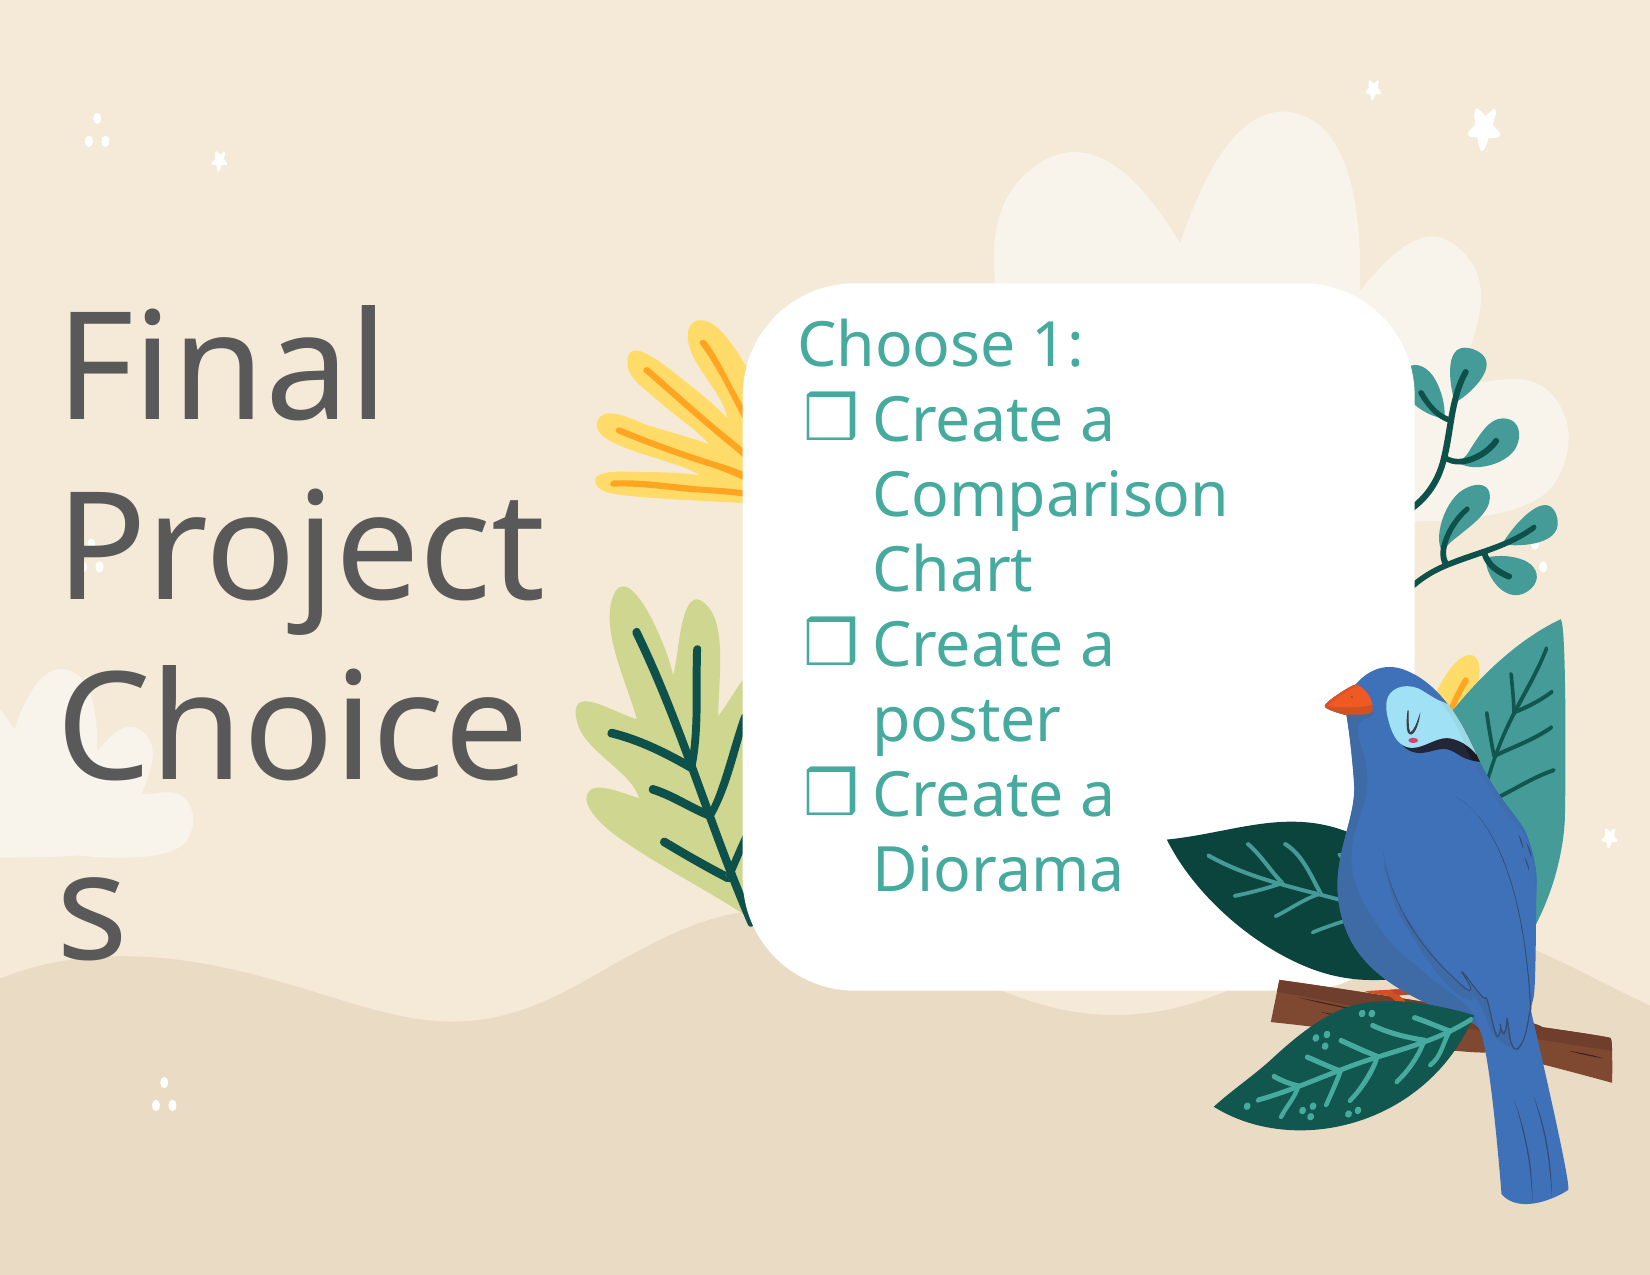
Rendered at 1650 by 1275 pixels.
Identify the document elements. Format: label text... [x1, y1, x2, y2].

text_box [508, 283, 1594, 991]
text_box Final Project Choices [41, 369, 503, 891]
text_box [1165, 618, 1614, 1205]
